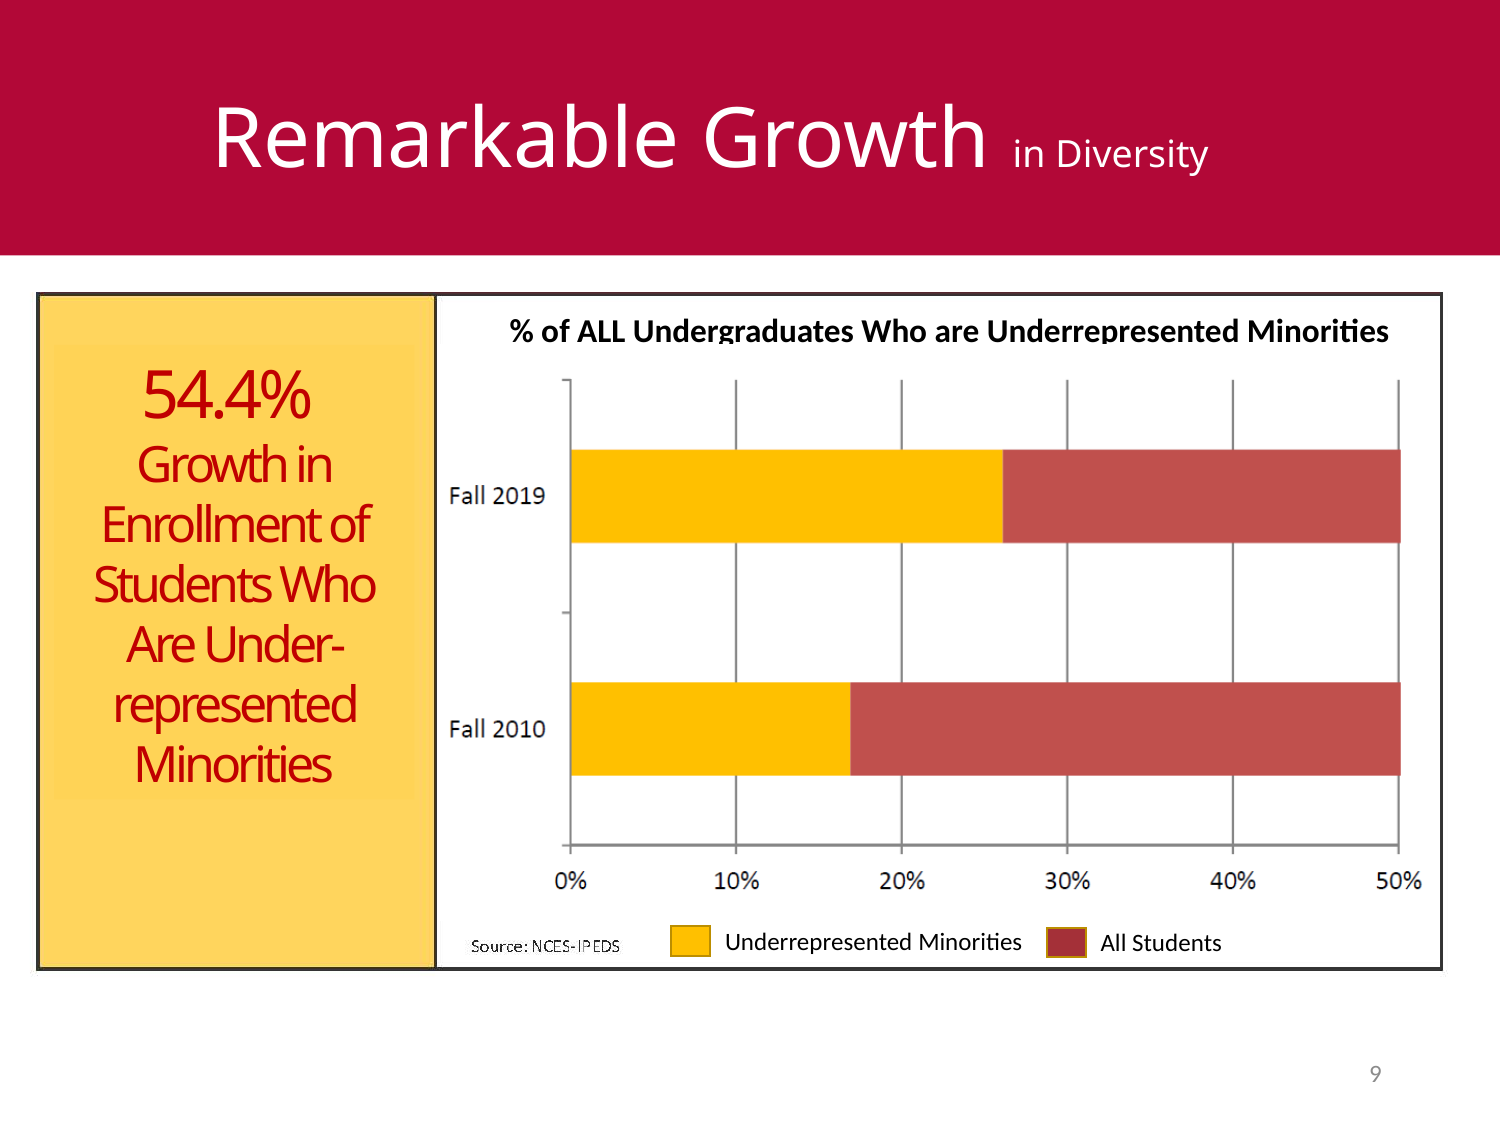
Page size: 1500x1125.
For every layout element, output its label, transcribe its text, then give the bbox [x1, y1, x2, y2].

picture [0, 292, 1480, 991]
slide_number 9 [1059, 1042, 1397, 1103]
text_box Remarkable Growth in Diversity [0, 52, 1461, 228]
text_box [0, 0, 1500, 256]
